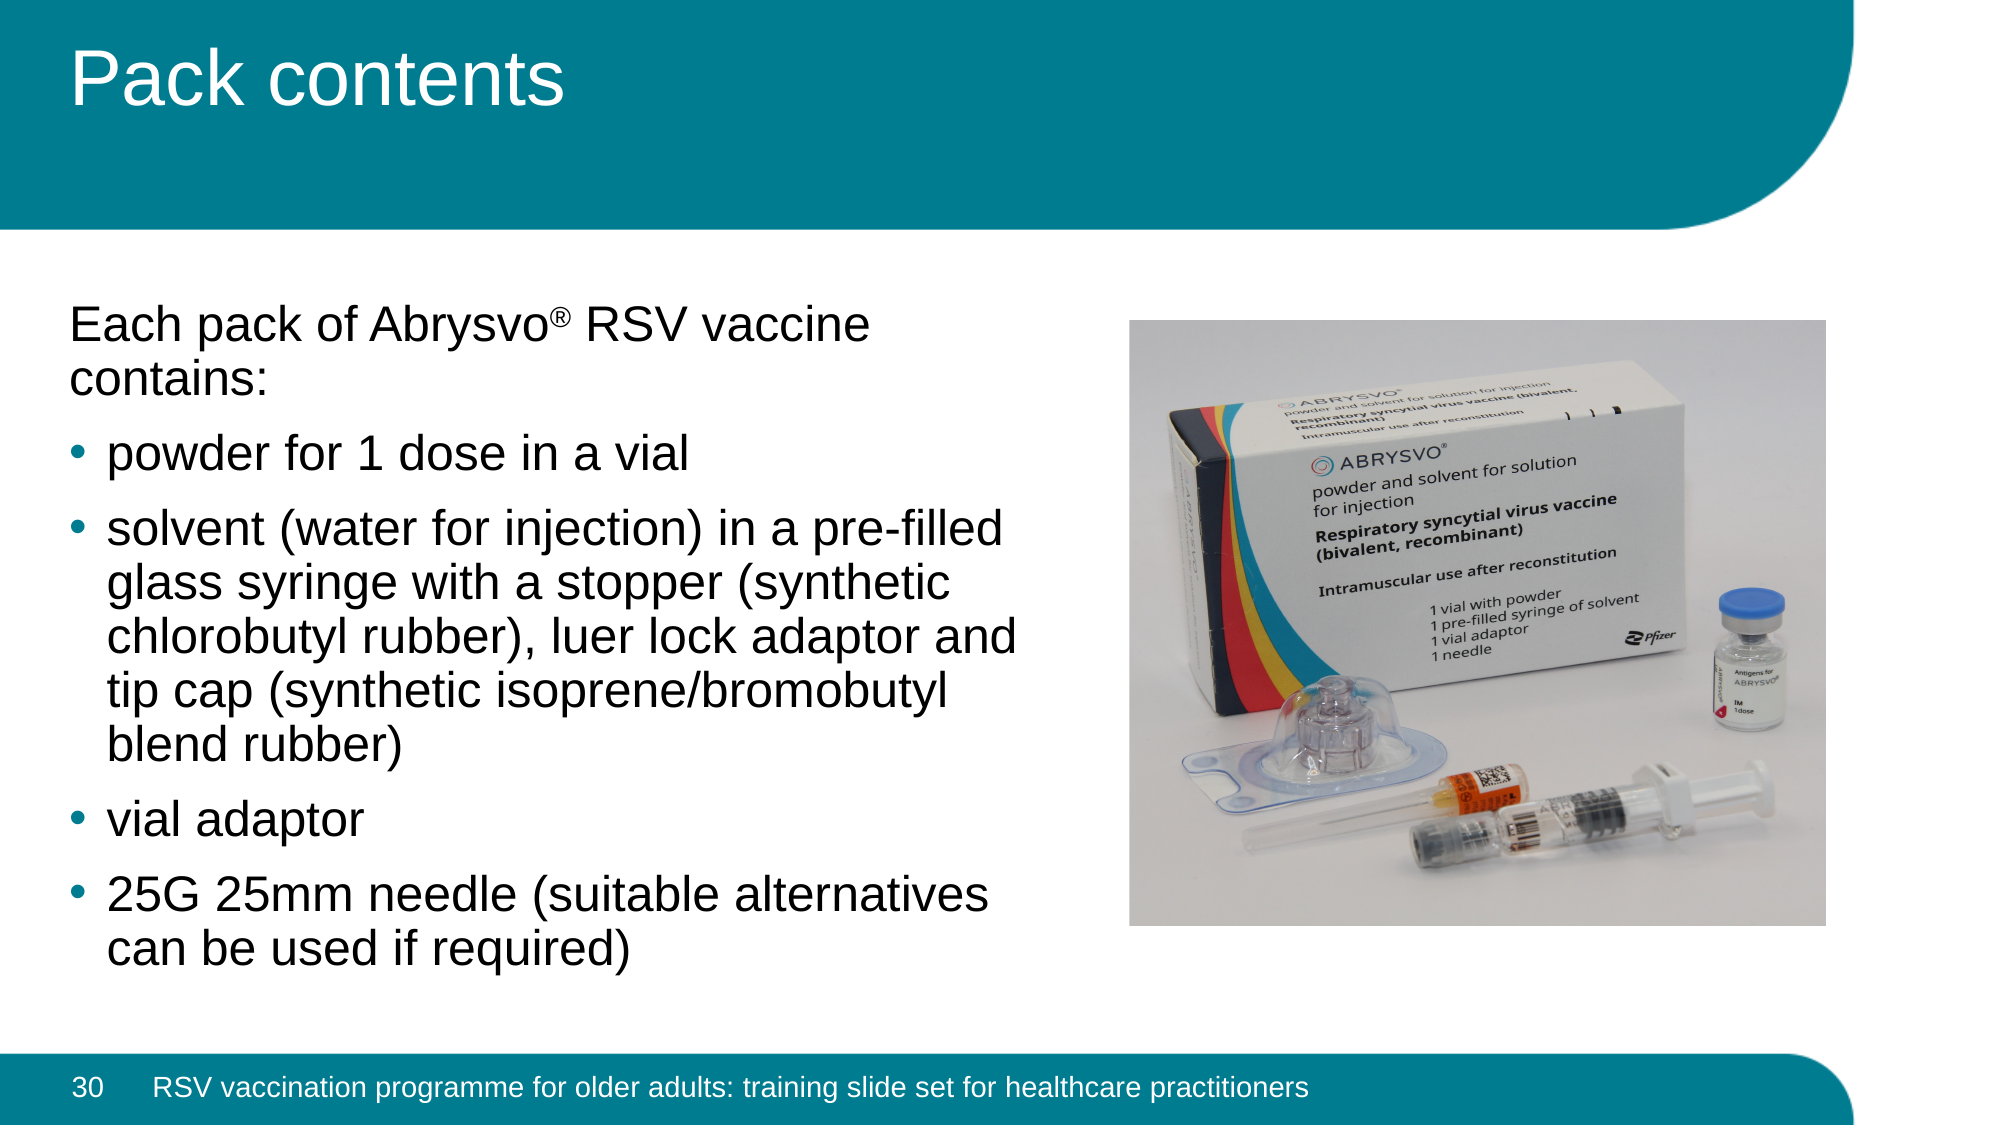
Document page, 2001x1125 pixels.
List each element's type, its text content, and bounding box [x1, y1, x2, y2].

footer RSV vaccination programme for older adults: training slide set for healthcare practitioners [137, 1056, 1780, 1116]
slide_number 30 [21, 1056, 120, 1117]
picture [1129, 320, 1826, 926]
list Each pack of Abrysvo® RSV vaccine contains: powder for 1 dose in a vial solvent (water for injection) in a pre-filled glass syringe with a stopper (synthetic chlorobutyl rubber), luer lock adaptor and tip cap (synthetic isoprene/bromobutyl blend rubber) vial adaptor 25G 25mm needle (suitable alternatives can be used if required) [54, 291, 1061, 1005]
title Pack contents [54, 29, 1780, 189]
